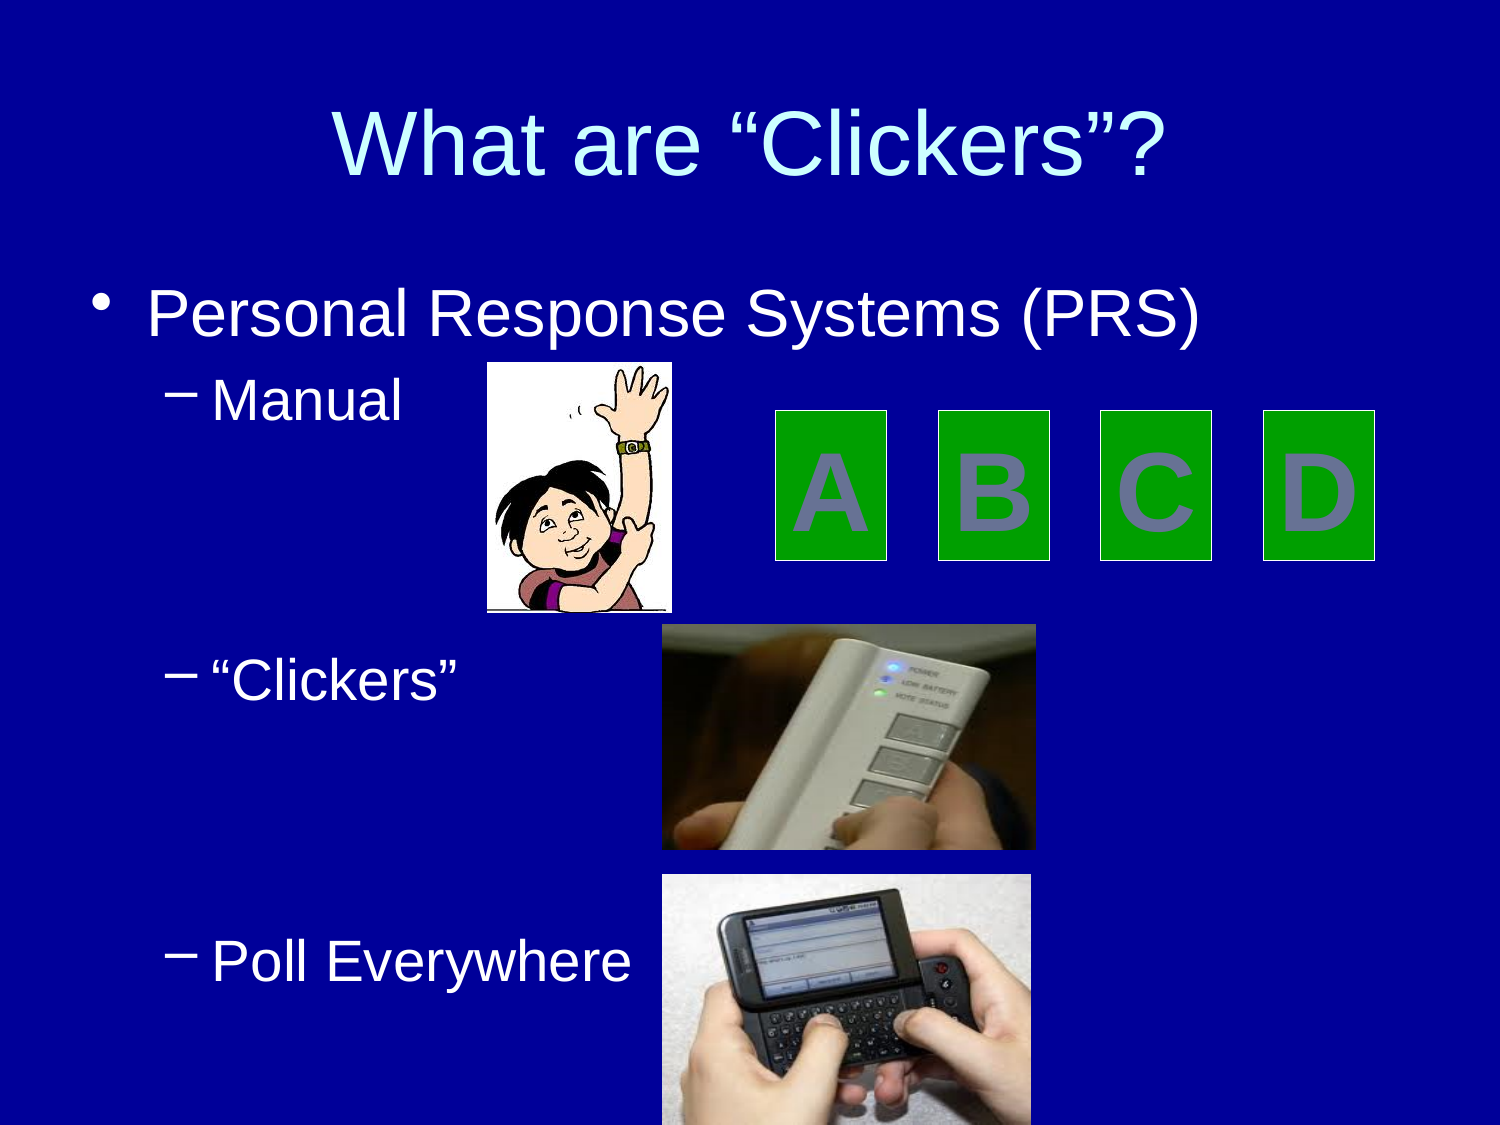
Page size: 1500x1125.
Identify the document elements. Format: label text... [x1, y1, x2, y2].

picture [662, 874, 1032, 1125]
picture [487, 362, 673, 613]
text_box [774, 410, 1376, 563]
title What are “Clickers”? [74, 44, 1426, 233]
picture [662, 624, 1037, 851]
list Personal Response Systems (PRS) Manual “Clickers” Poll Everywhere [74, 262, 1426, 1006]
